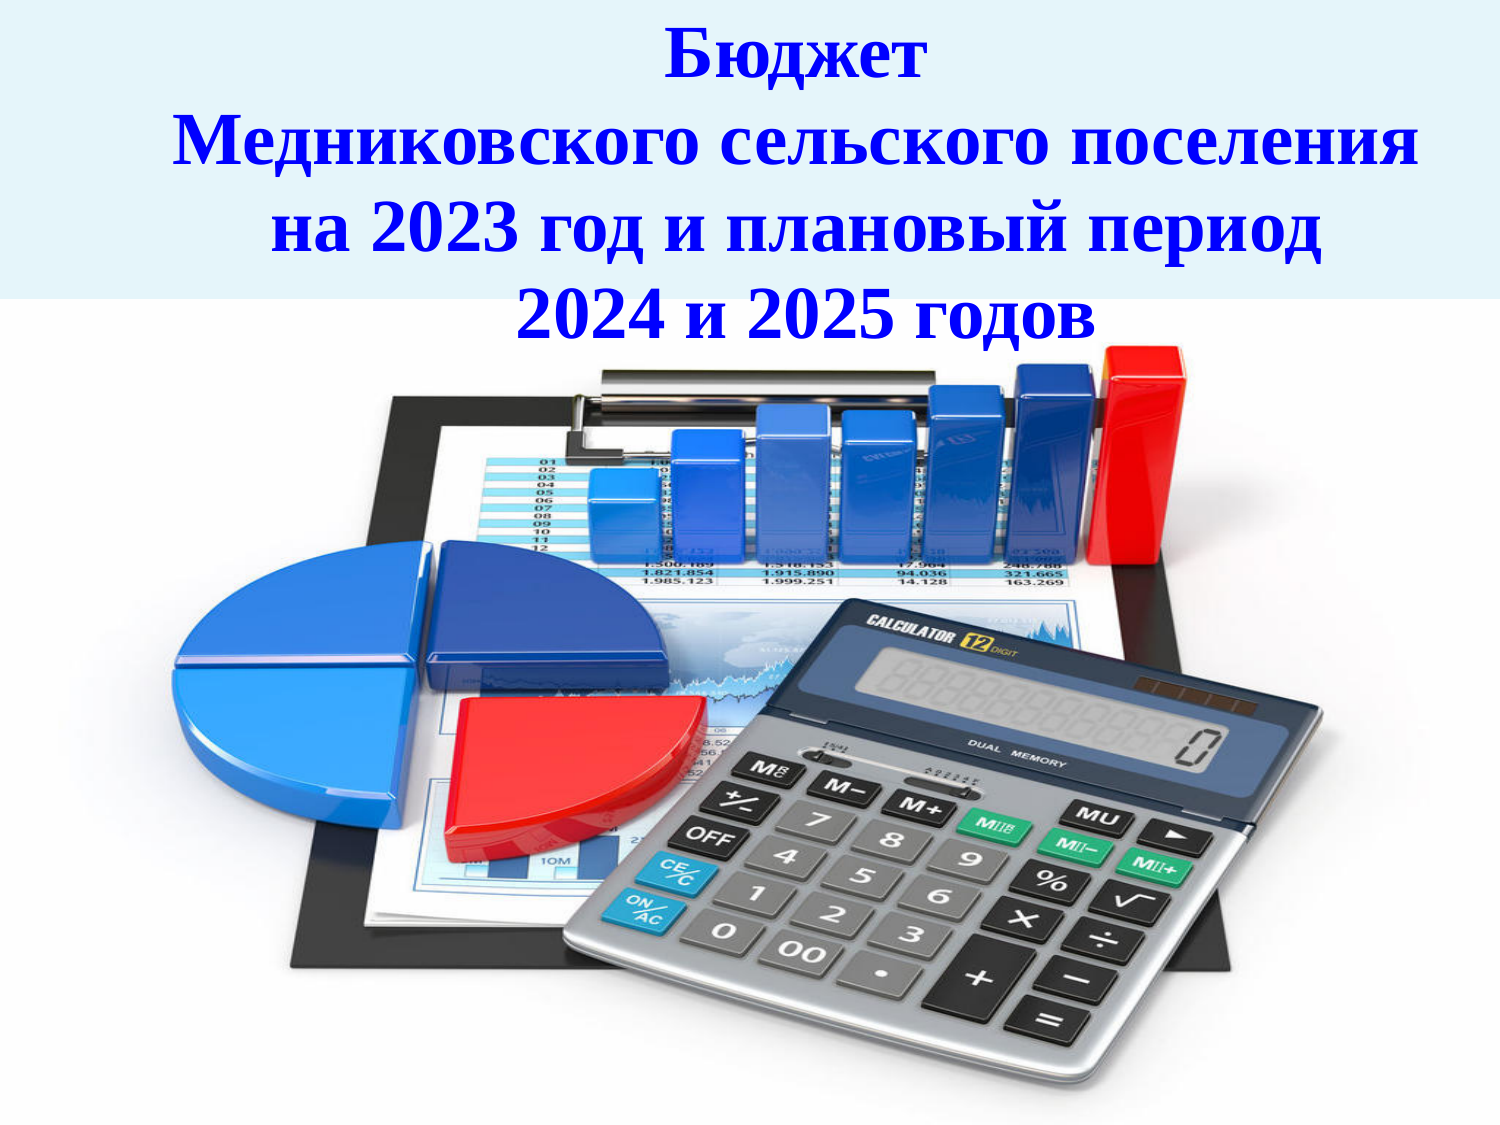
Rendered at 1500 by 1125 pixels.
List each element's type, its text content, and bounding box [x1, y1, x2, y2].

list Бюджет Медниковского сельского поселения на 2023 год и плановый период 2024 и 2025 годов [112, 12, 1500, 299]
picture [0, 299, 1500, 1125]
